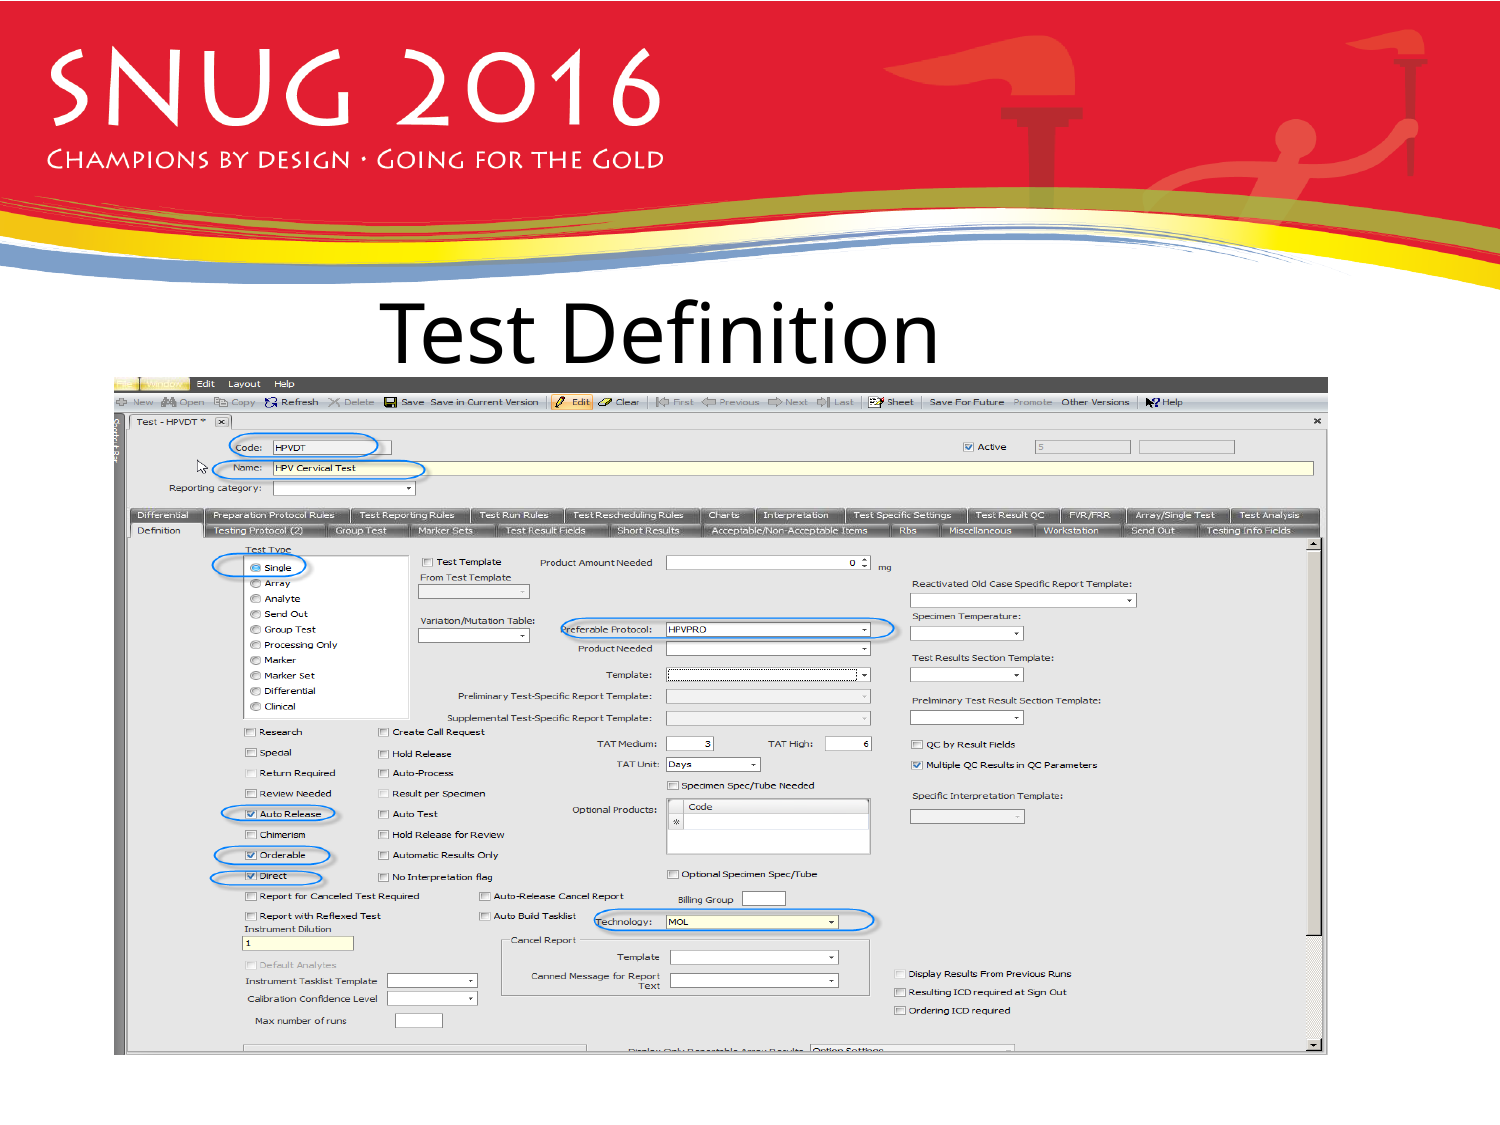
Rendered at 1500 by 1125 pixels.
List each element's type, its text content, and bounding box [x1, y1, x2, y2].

picture [114, 377, 1328, 1055]
picture [0, 1, 1500, 293]
text_box Test Definition [270, 283, 1073, 377]
